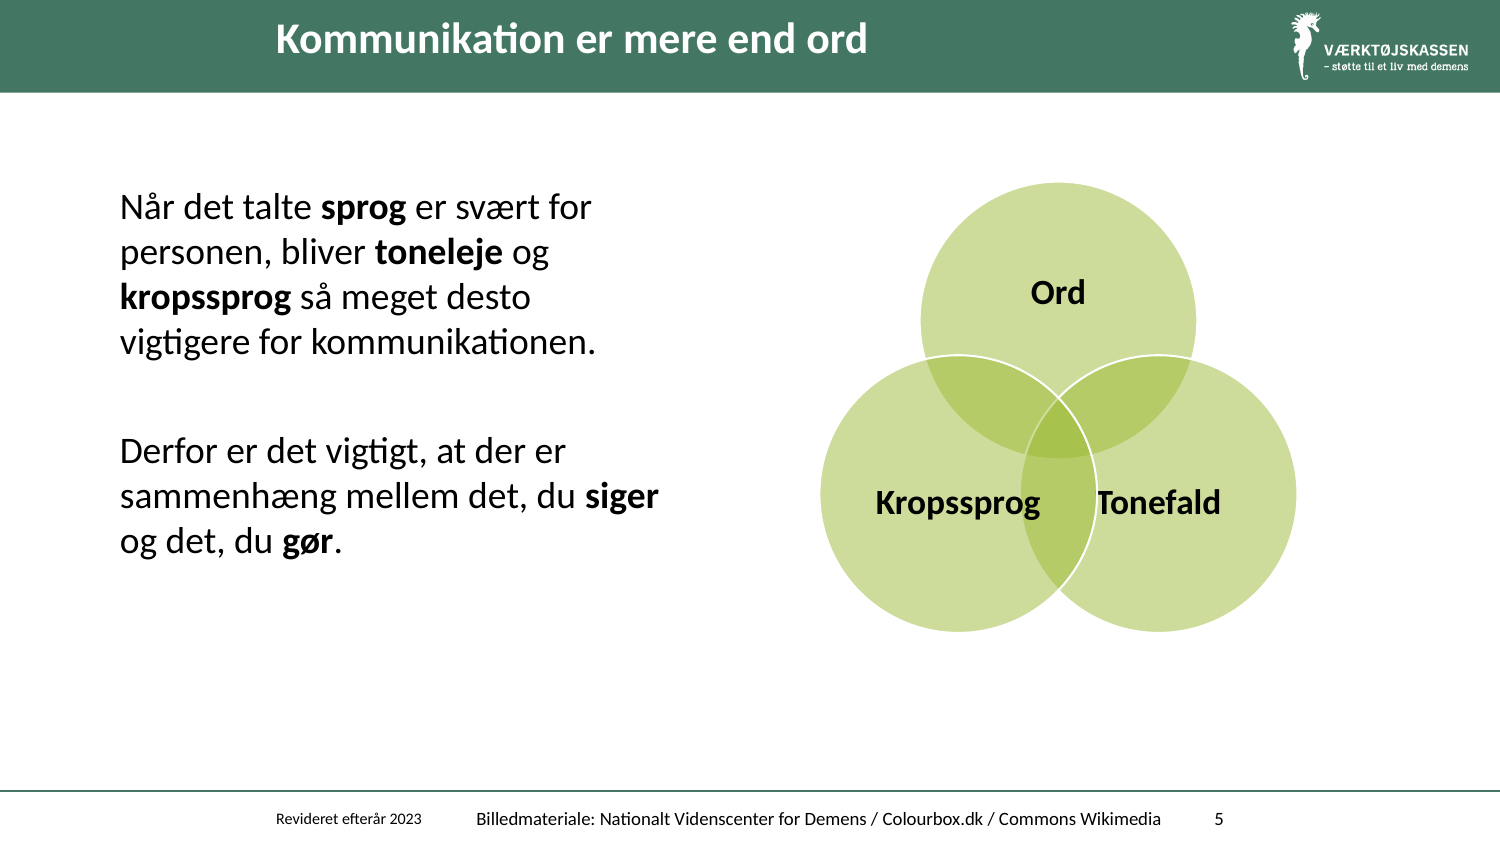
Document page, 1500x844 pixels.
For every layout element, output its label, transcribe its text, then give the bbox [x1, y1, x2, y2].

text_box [819, 139, 1298, 675]
title Kommunikation er mere end ord [264, 6, 1156, 72]
picture [1291, 12, 1468, 80]
slide_number 5 [1182, 795, 1236, 841]
text_box Når det talte sprog er svært for personen, bliver toneleje og kropssprog så meget desto vigtigere for kommunikationen. Derfor er det vigtigt, at der er sammenhæng mellem det, du siger og det, du gør. [108, 176, 681, 712]
slide_number Revideret efterår 2023 [264, 795, 454, 841]
footer Billedmateriale: Nationalt Videnscenter for Demens / Colourbox.dk / Commons Wikimedia [465, 795, 1174, 841]
